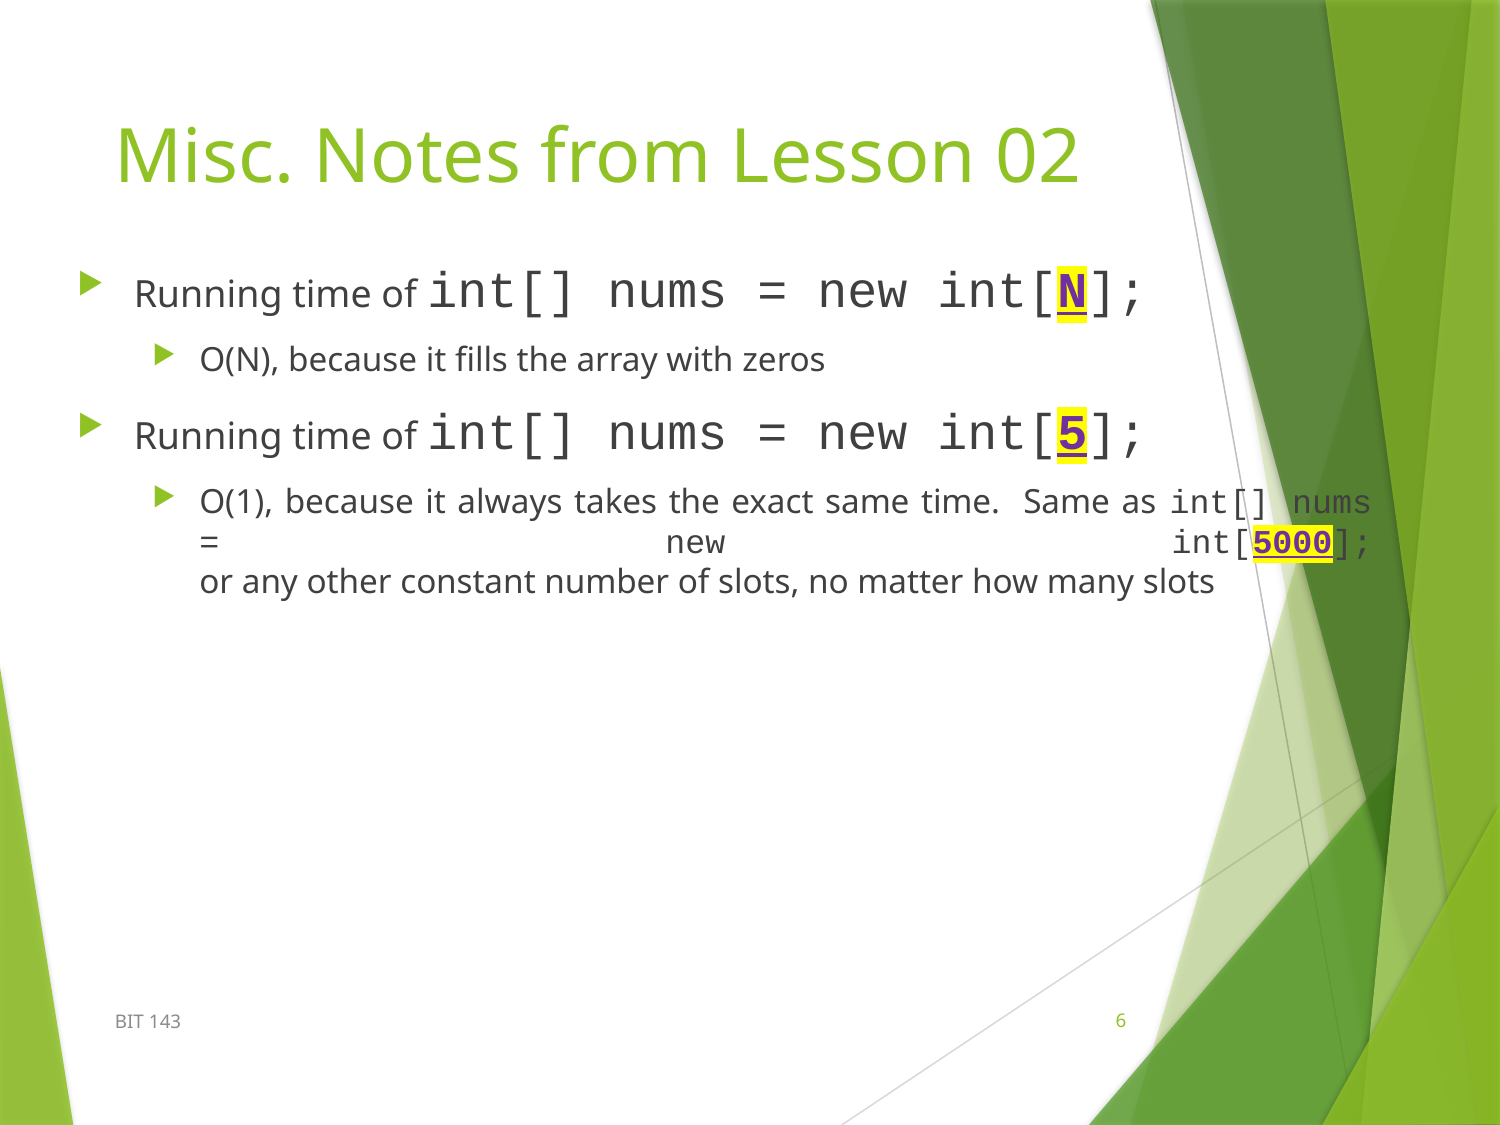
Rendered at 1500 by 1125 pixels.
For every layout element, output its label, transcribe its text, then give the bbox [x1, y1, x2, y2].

slide_number 6 [1057, 991, 1142, 1051]
list Running time of int[] nums = new int[N]; O(N), because it fills the array with zeros Running time of int[] nums = new int[5]; O(1), because it always takes the exact same time. Same as int[] nums = new int[5000]; or any other constant number of slots, no matter how many slots [62, 249, 1388, 1013]
title Misc. Notes from Lesson 02 [99, 99, 1142, 249]
footer BIT 143 [99, 991, 859, 1051]
